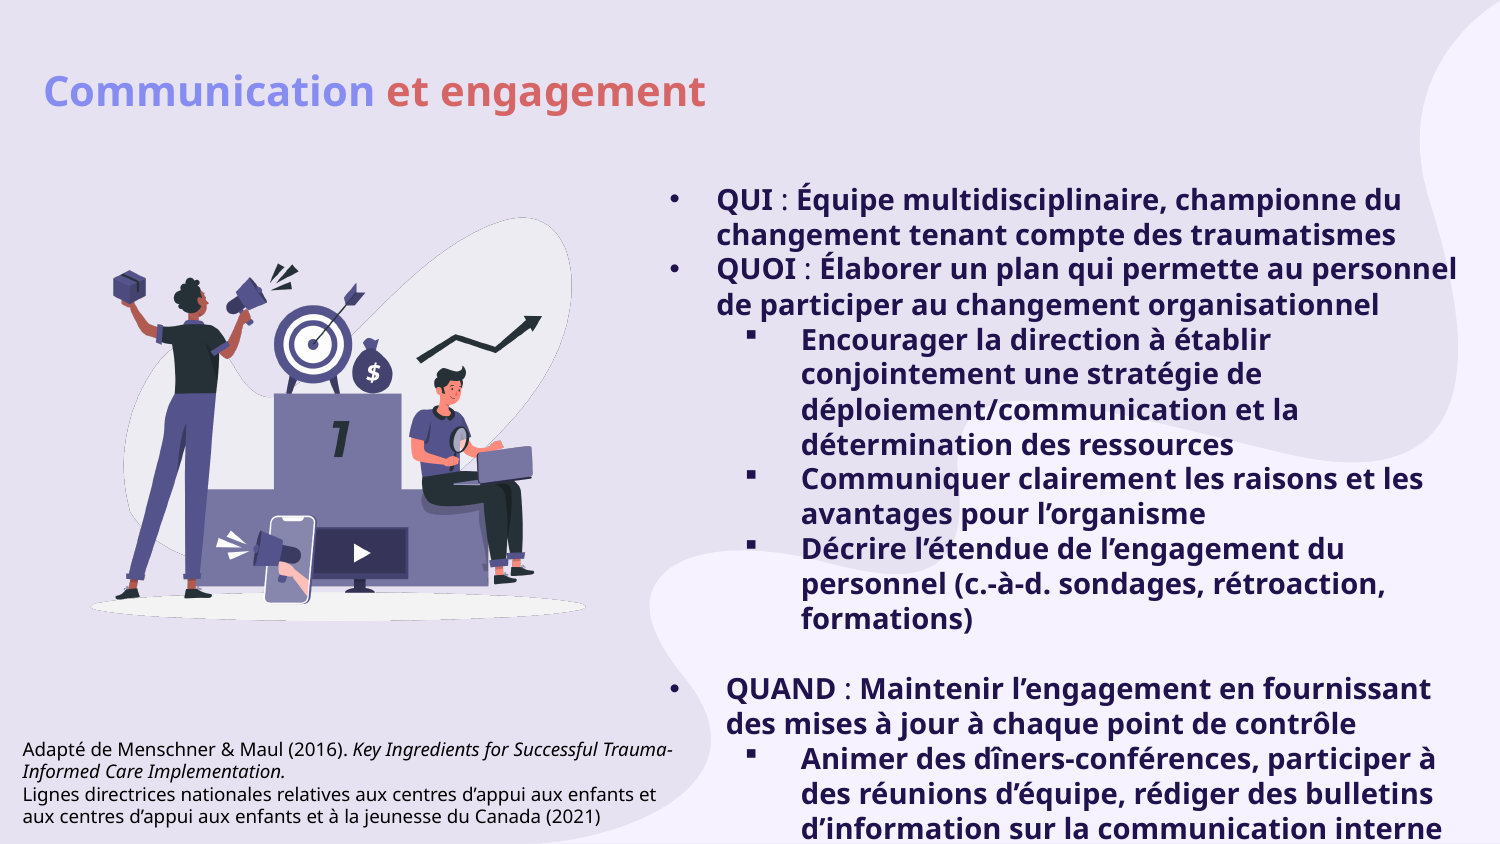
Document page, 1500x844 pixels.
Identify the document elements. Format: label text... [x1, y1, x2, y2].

subtitle QUI : Équipe multidisciplinaire, championne du changement tenant compte des traumatismes QUOI : Élaborer un plan qui permette au personnel de participer au changement organisationnel Encourager la direction à établir conjointement une stratégie de déploiement/communication et la détermination des ressources Communiquer clairement les raisons et les avantages pour l’organisme Décrire l’étendue de l’engagement du personnel (c.-à-d. sondages, rétroaction, formations) QUAND : Maintenir l’engagement en fournissant des mises à jour à chaque point de contrôle Animer des dîners-conférences, participer à des réunions d’équipe, rédiger des bulletins d’information sur la communication interne [633, 166, 1481, 766]
picture [19, 177, 657, 714]
title Communication et engagement [28, 49, 954, 133]
text_box Adapté de Menschner & Maul (2016). Key Ingredients for Successful Trauma-Informed Care Implementation. Lignes directrices nationales relatives aux centres d’appui aux enfants et aux centres d’appui aux enfants et à la jeunesse du Canada (2021) [8, 729, 704, 835]
